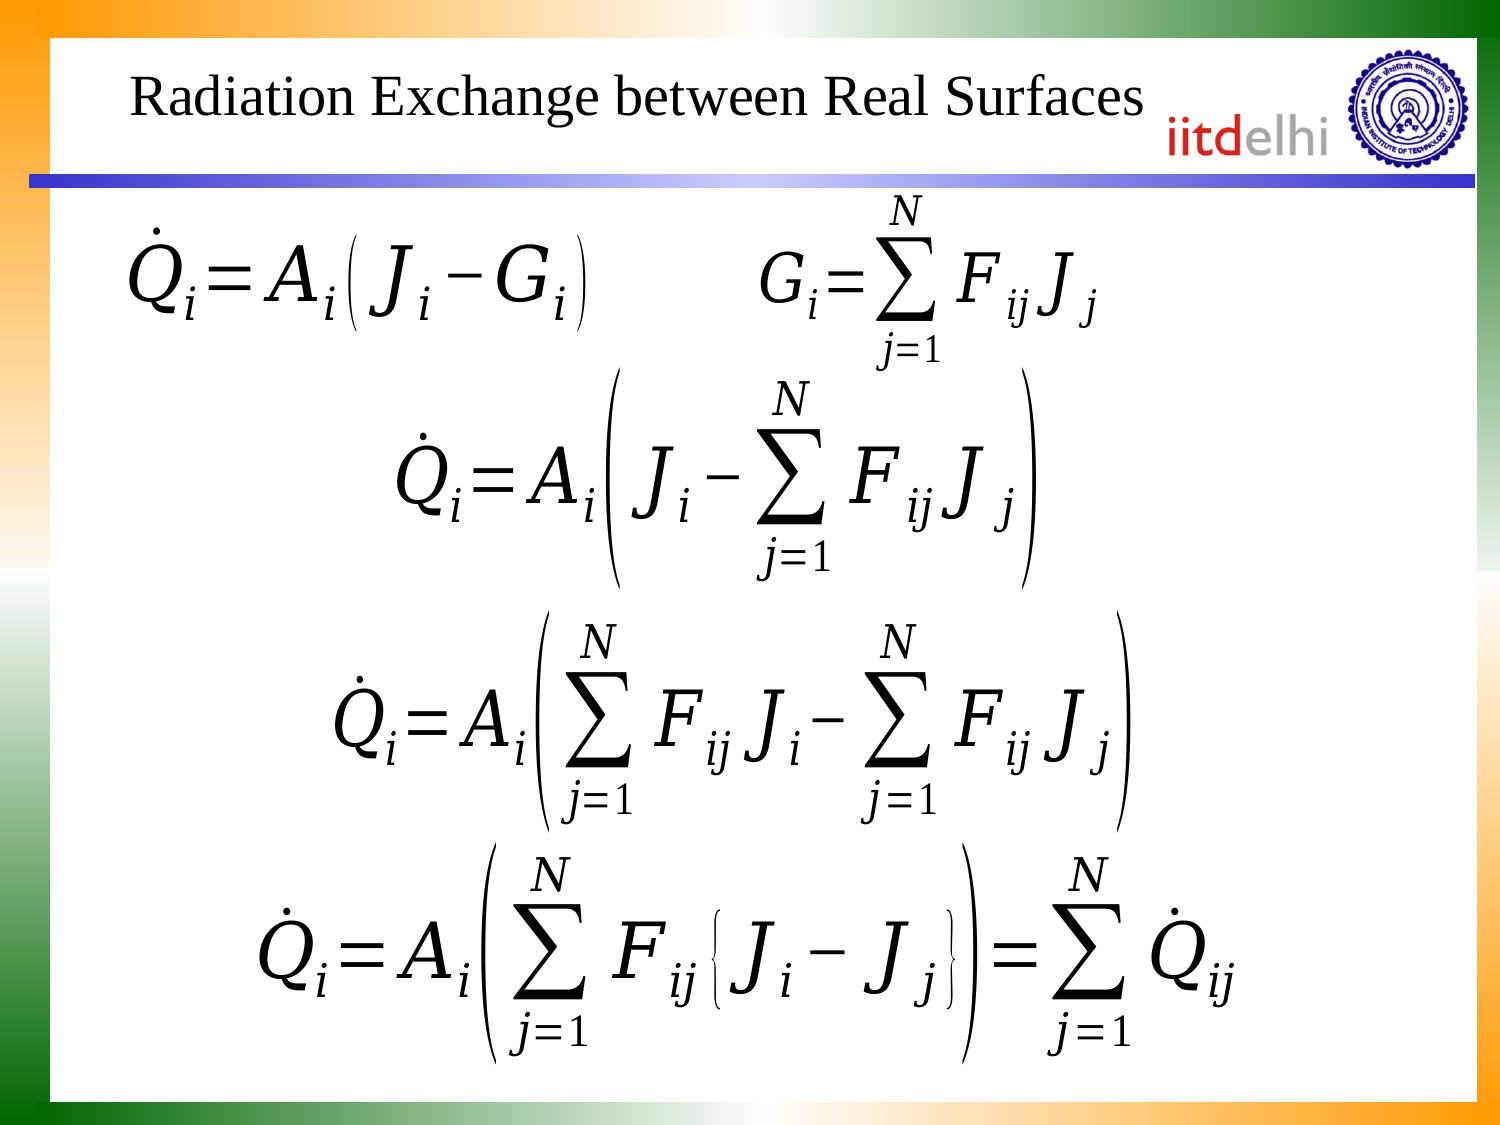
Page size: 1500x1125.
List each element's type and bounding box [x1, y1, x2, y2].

text_box [0, 0, 1500, 1125]
